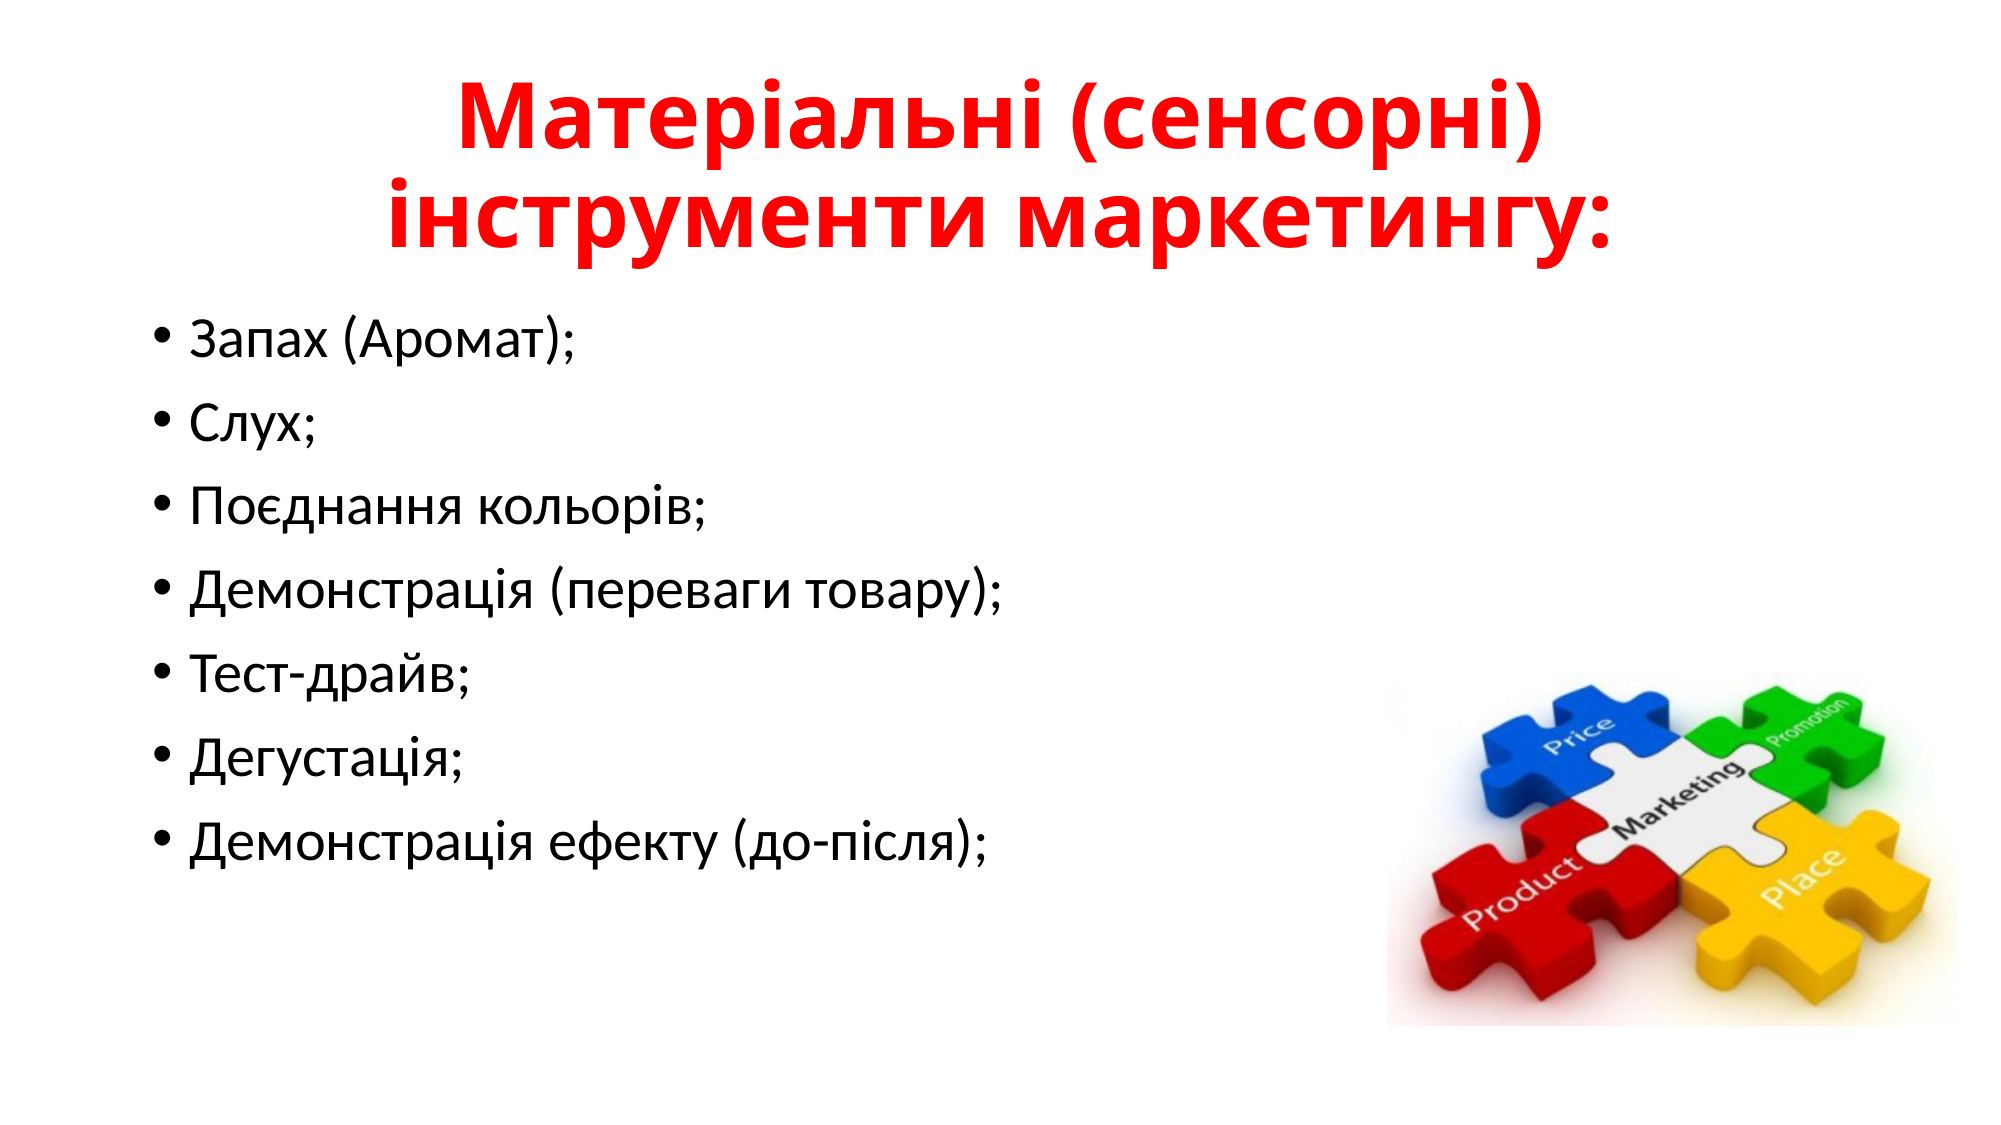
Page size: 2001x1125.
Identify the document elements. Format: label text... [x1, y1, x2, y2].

picture [1387, 672, 1958, 1026]
list Запах (Аромат); Слух; Поєднання кольорів; Демонстрація (переваги товару); Тест-драйв; Дегустація; Демонстрація ефекту (до-після); [137, 299, 1863, 1014]
title Матеріальні (сенсорні) інструменти маркетингу: [137, 59, 1863, 278]
